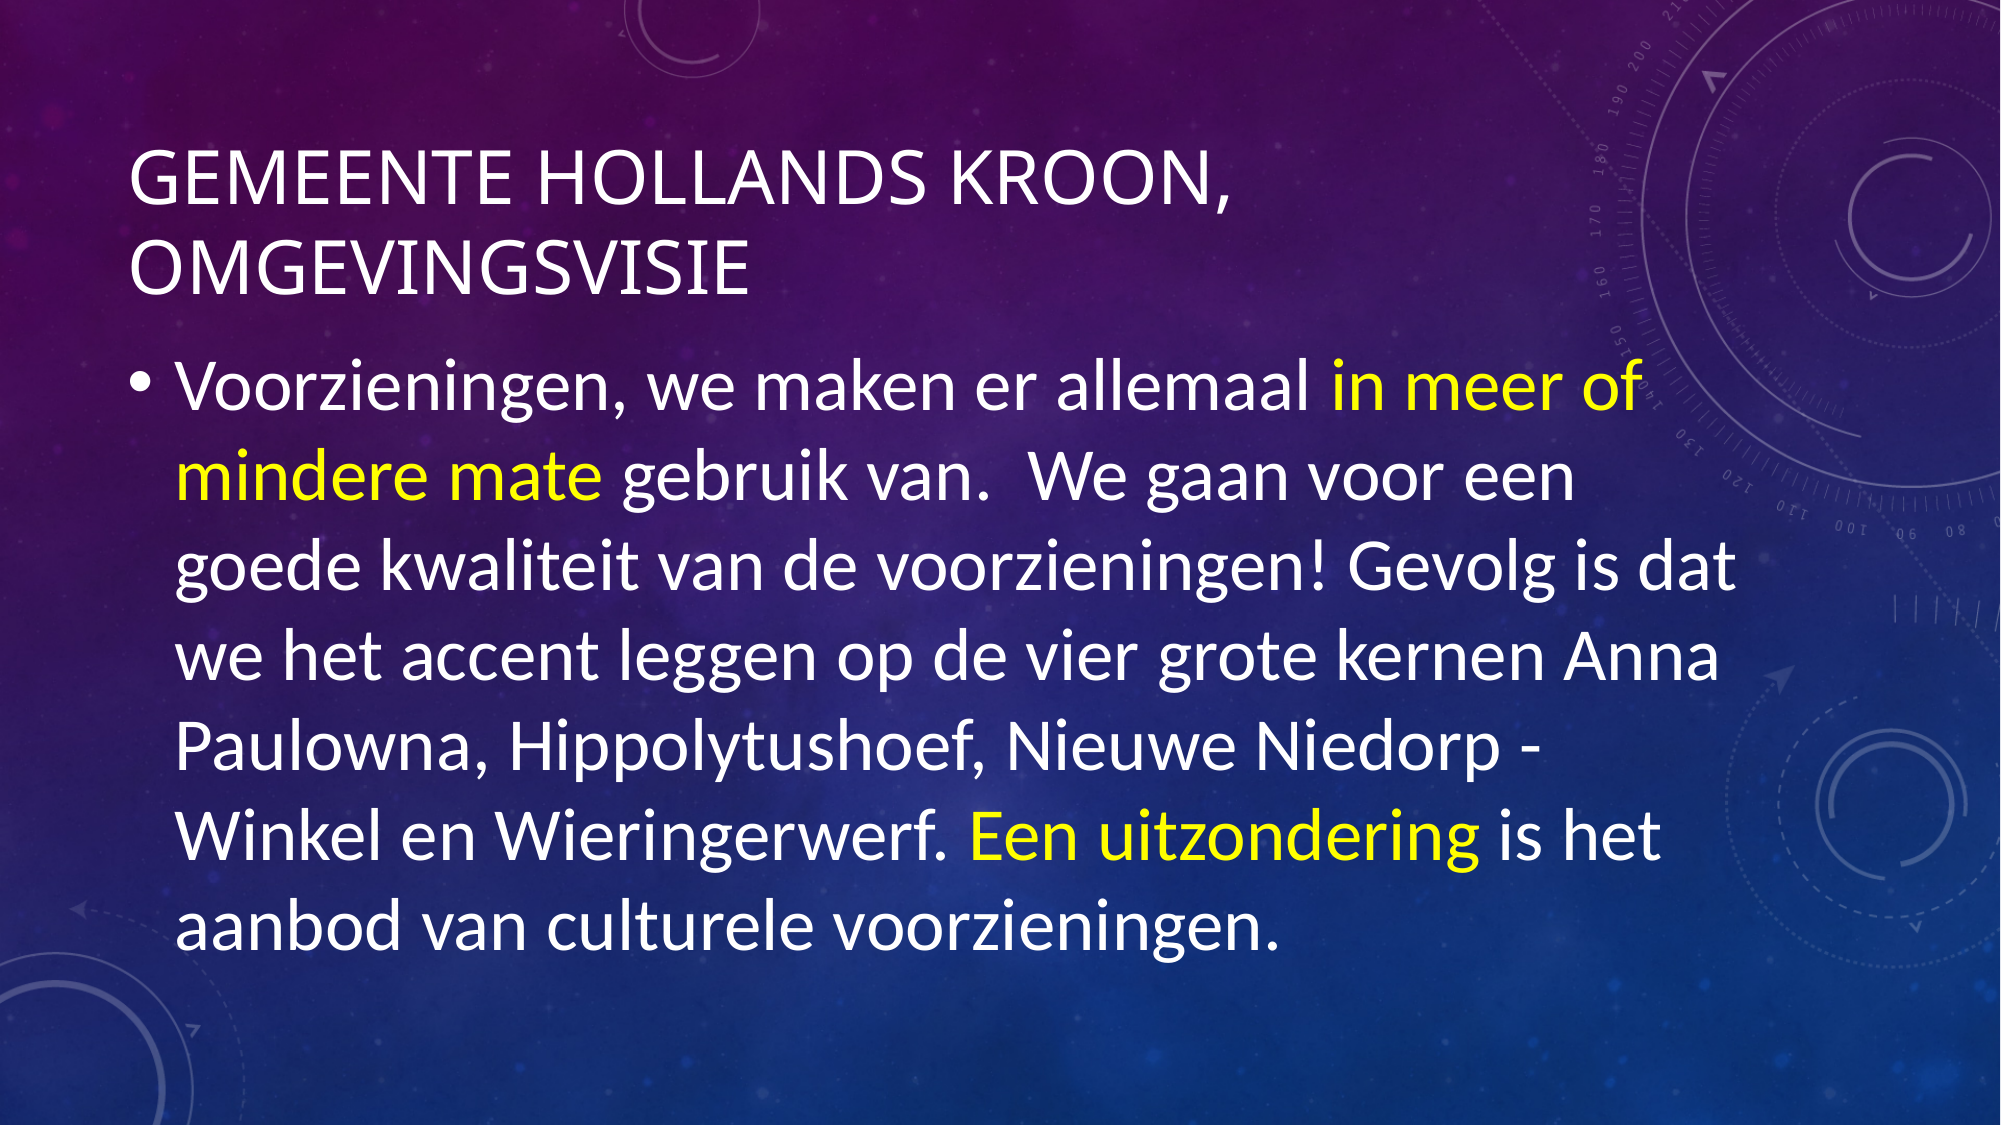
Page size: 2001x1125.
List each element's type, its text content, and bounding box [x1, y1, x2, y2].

title Gemeente Hollands Kroon, omgevingsvisie [112, 99, 1775, 339]
list Voorzieningen, we maken er allemaal in meer of mindere mate gebruik van. We gaan voor een goede kwaliteit van de voorzieningen! Gevolg is dat we het accent leggen op de vier grote kernen Anna Paulowna, Hippolytushoef, Nieuwe Niedorp - Winkel en Wieringerwerf. Een uitzondering is het aanbod van culturele voorzieningen. [112, 351, 1775, 950]
picture [0, 0, 2001, 1125]
